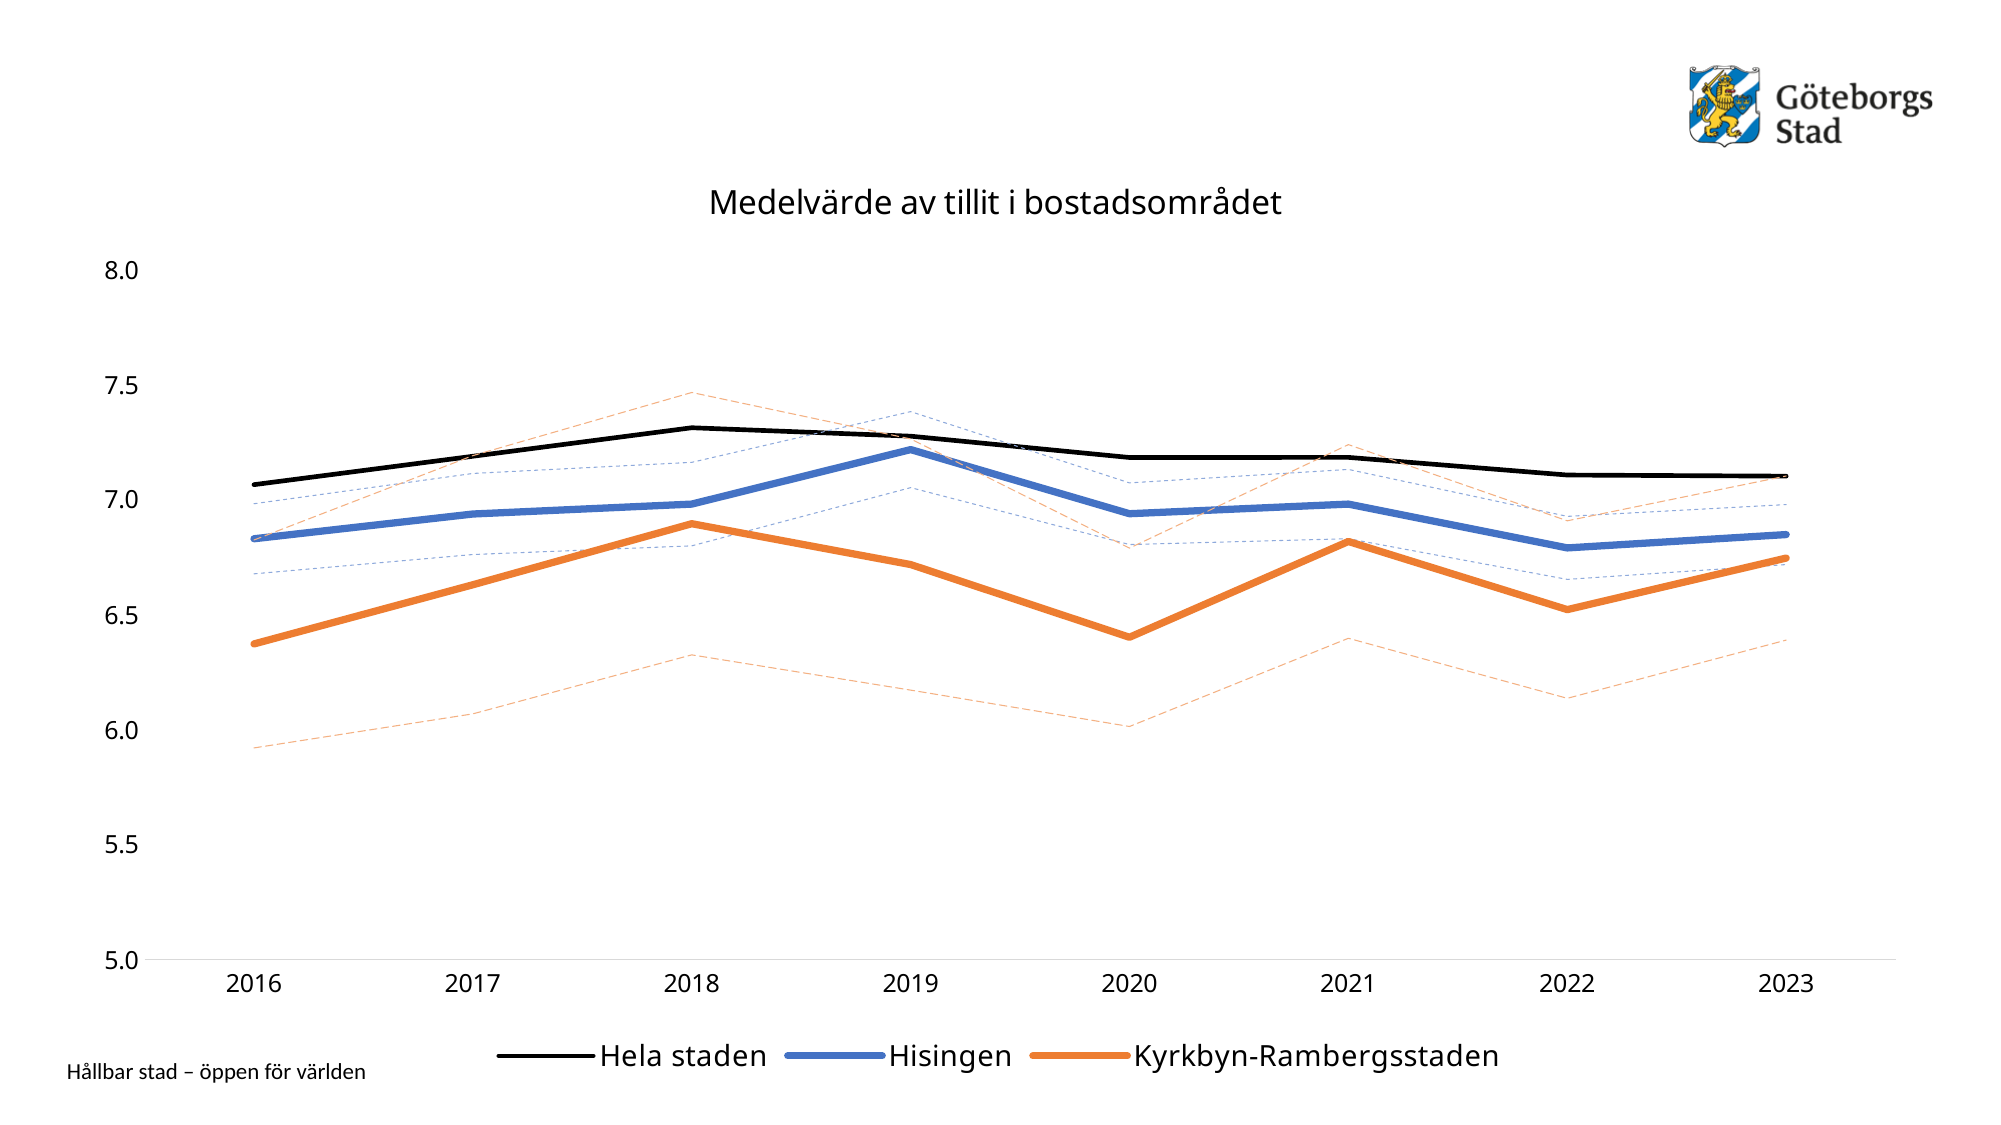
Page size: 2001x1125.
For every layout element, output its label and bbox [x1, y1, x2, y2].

chart [66, 143, 1933, 1083]
picture [1689, 65, 1933, 143]
